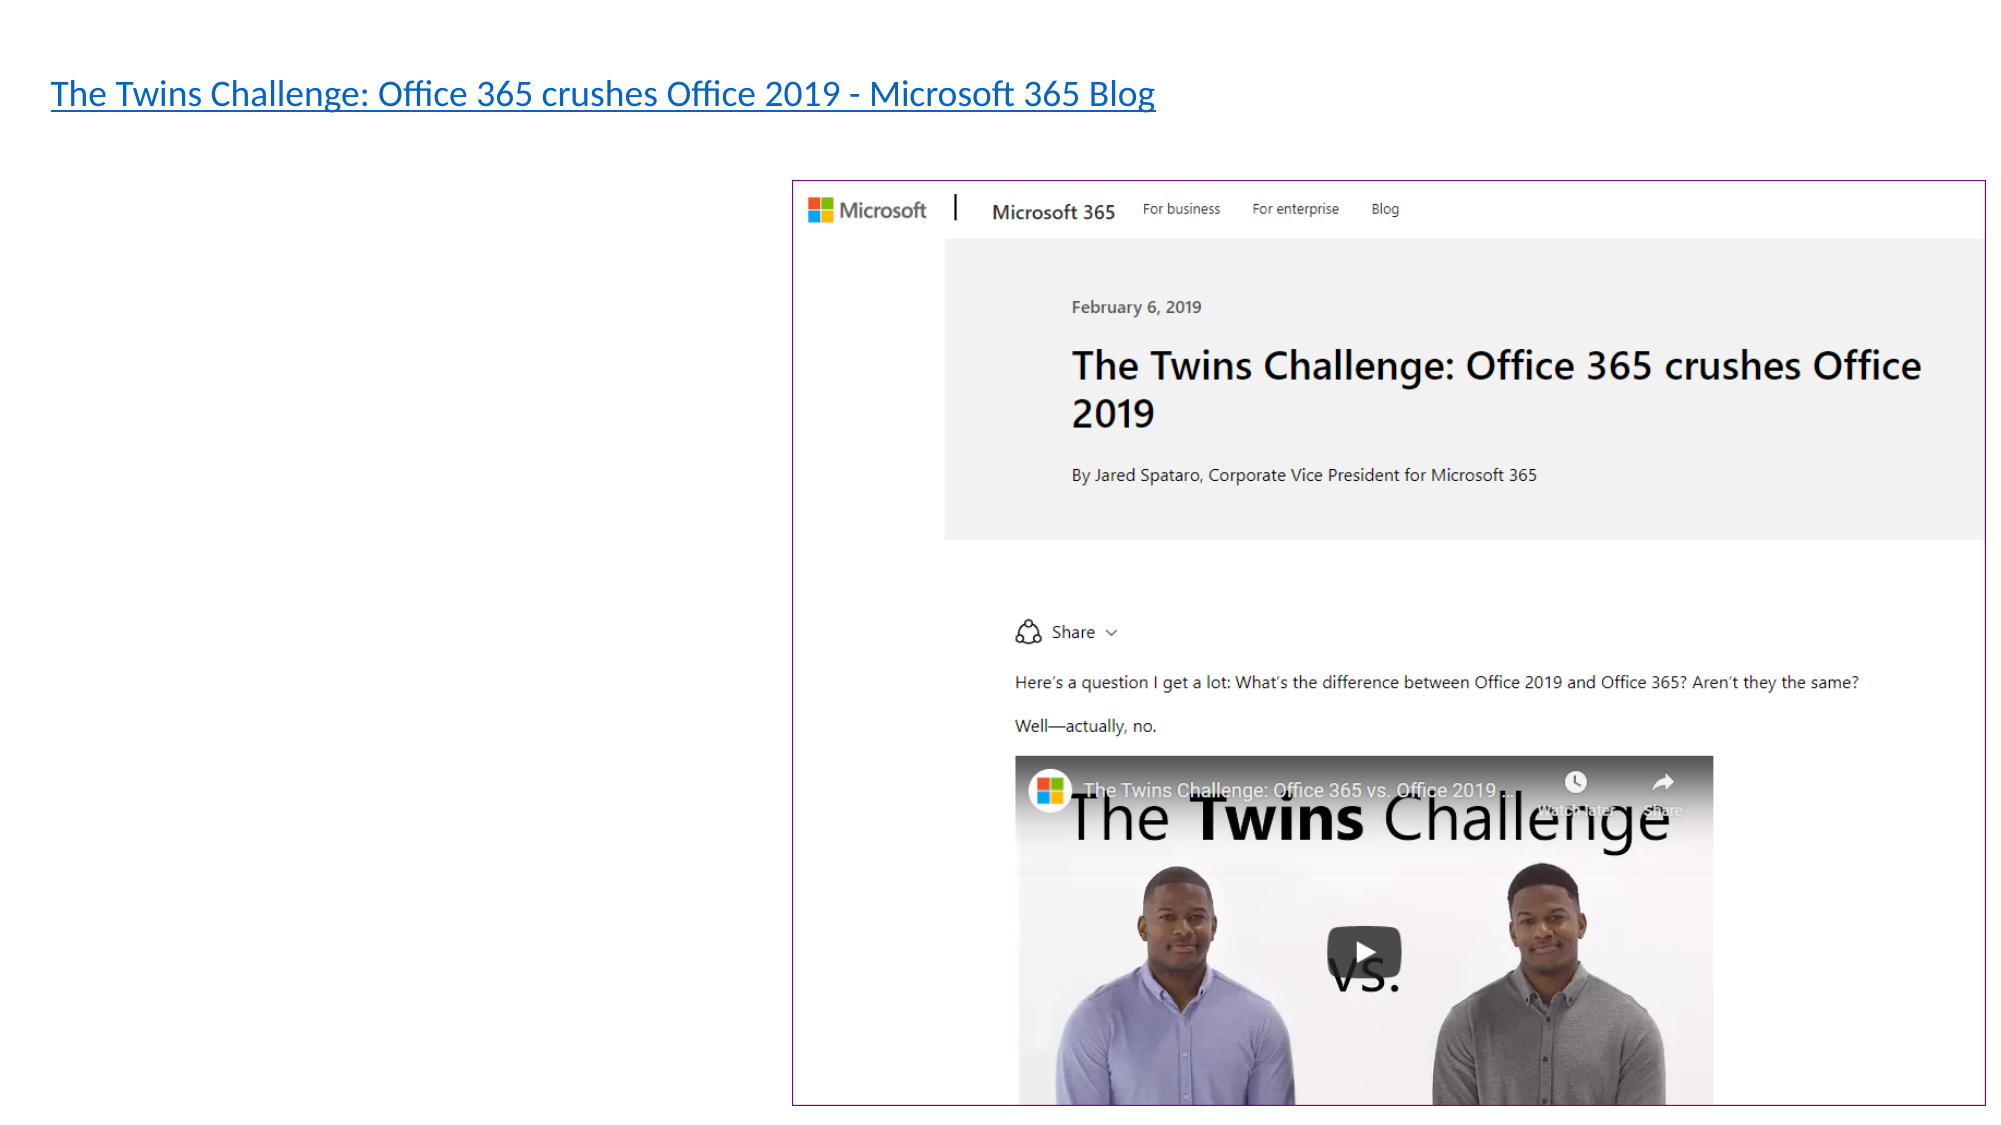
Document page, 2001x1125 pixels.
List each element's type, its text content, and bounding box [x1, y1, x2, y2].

picture [792, 180, 1986, 1106]
text_box The Twins Challenge: Office 365 crushes Office 2019 - Microsoft 365 Blog [35, 61, 1606, 122]
